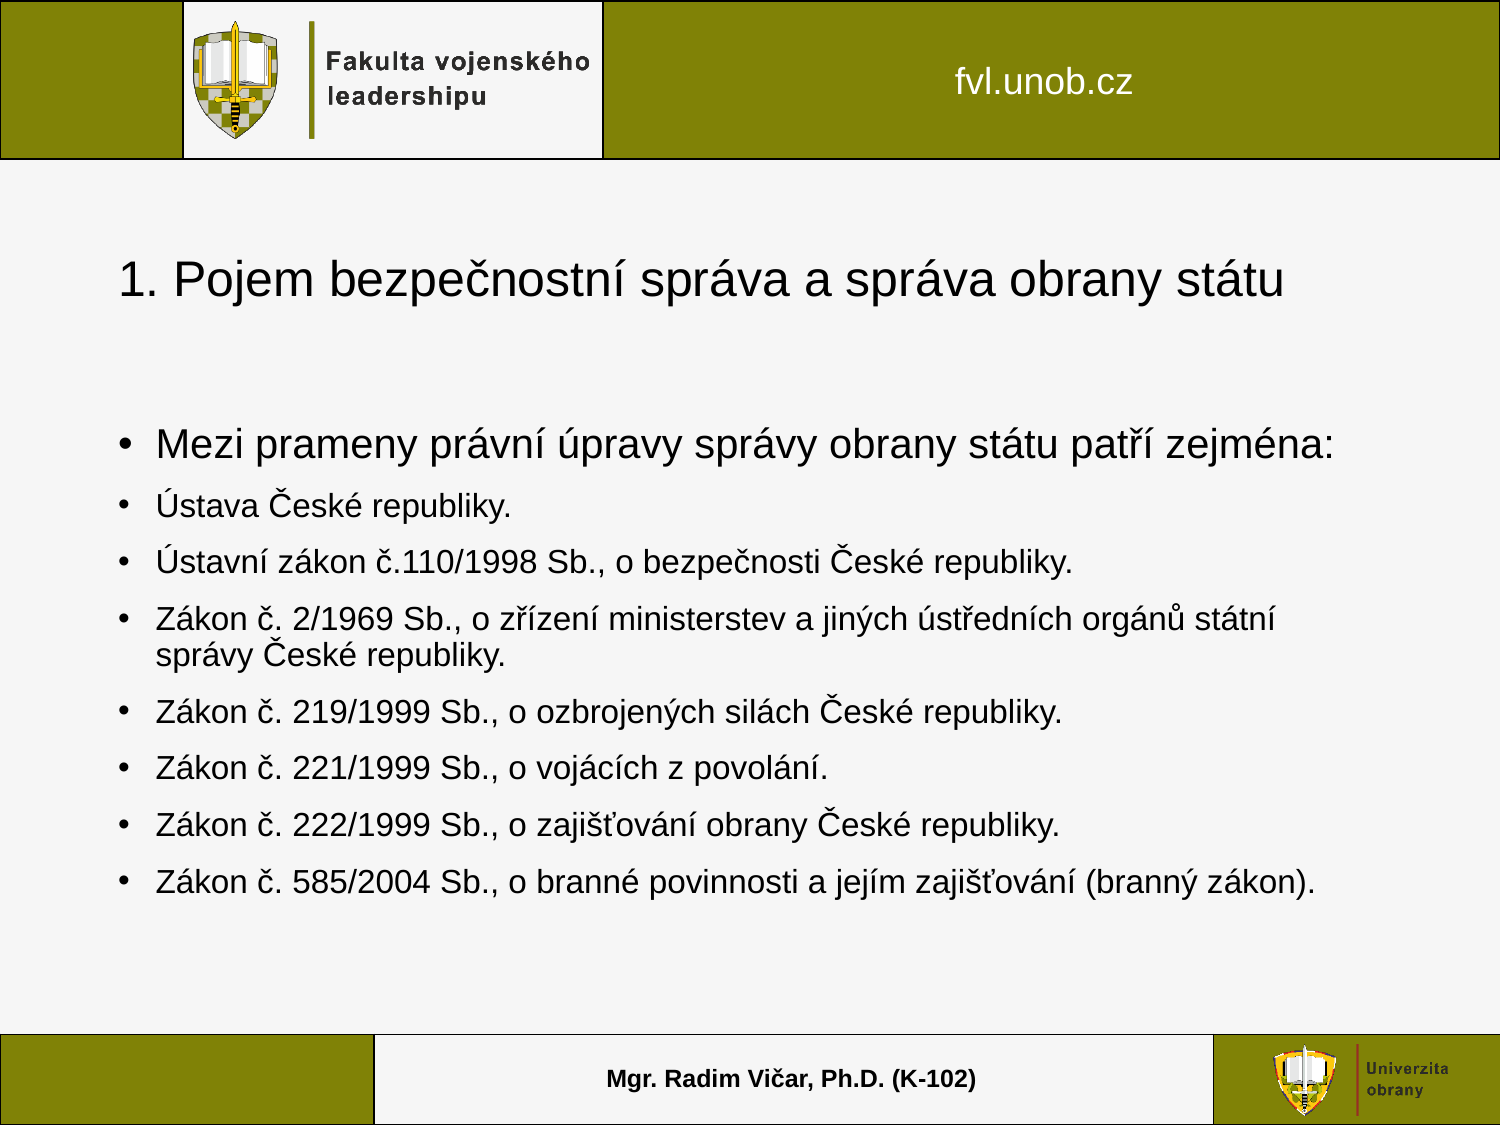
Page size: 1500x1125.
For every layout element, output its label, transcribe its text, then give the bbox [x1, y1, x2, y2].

picture [193, 21, 589, 139]
picture [1273, 1044, 1448, 1116]
list Mezi prameny právní úpravy správy obrany státu patří zejména: Ústava České republiky. Ústavní zákon č.110/1998 Sb., o bezpečnosti České republiky. Zákon č. 2/1969 Sb., o zřízení ministerstev a jiných ústředních orgánů státní správy České republiky. Zákon č. 219/1999 Sb., o ozbrojených silách České republiky. Zákon č. 221/1999 Sb., o vojácích z povolání. Zákon č. 222/1999 Sb., o zajišťování obrany České republiky. Zákon č. 585/2004 Sb., o branné povinnosti a jejím zajišťování (branný zákon). [103, 415, 1397, 1014]
title 1. Pojem bezpečnostní správa a správa obrany státu [103, 171, 1397, 389]
text_box Mgr. Radim Vičar, Ph.D. (K-102) [376, 1048, 1207, 1110]
